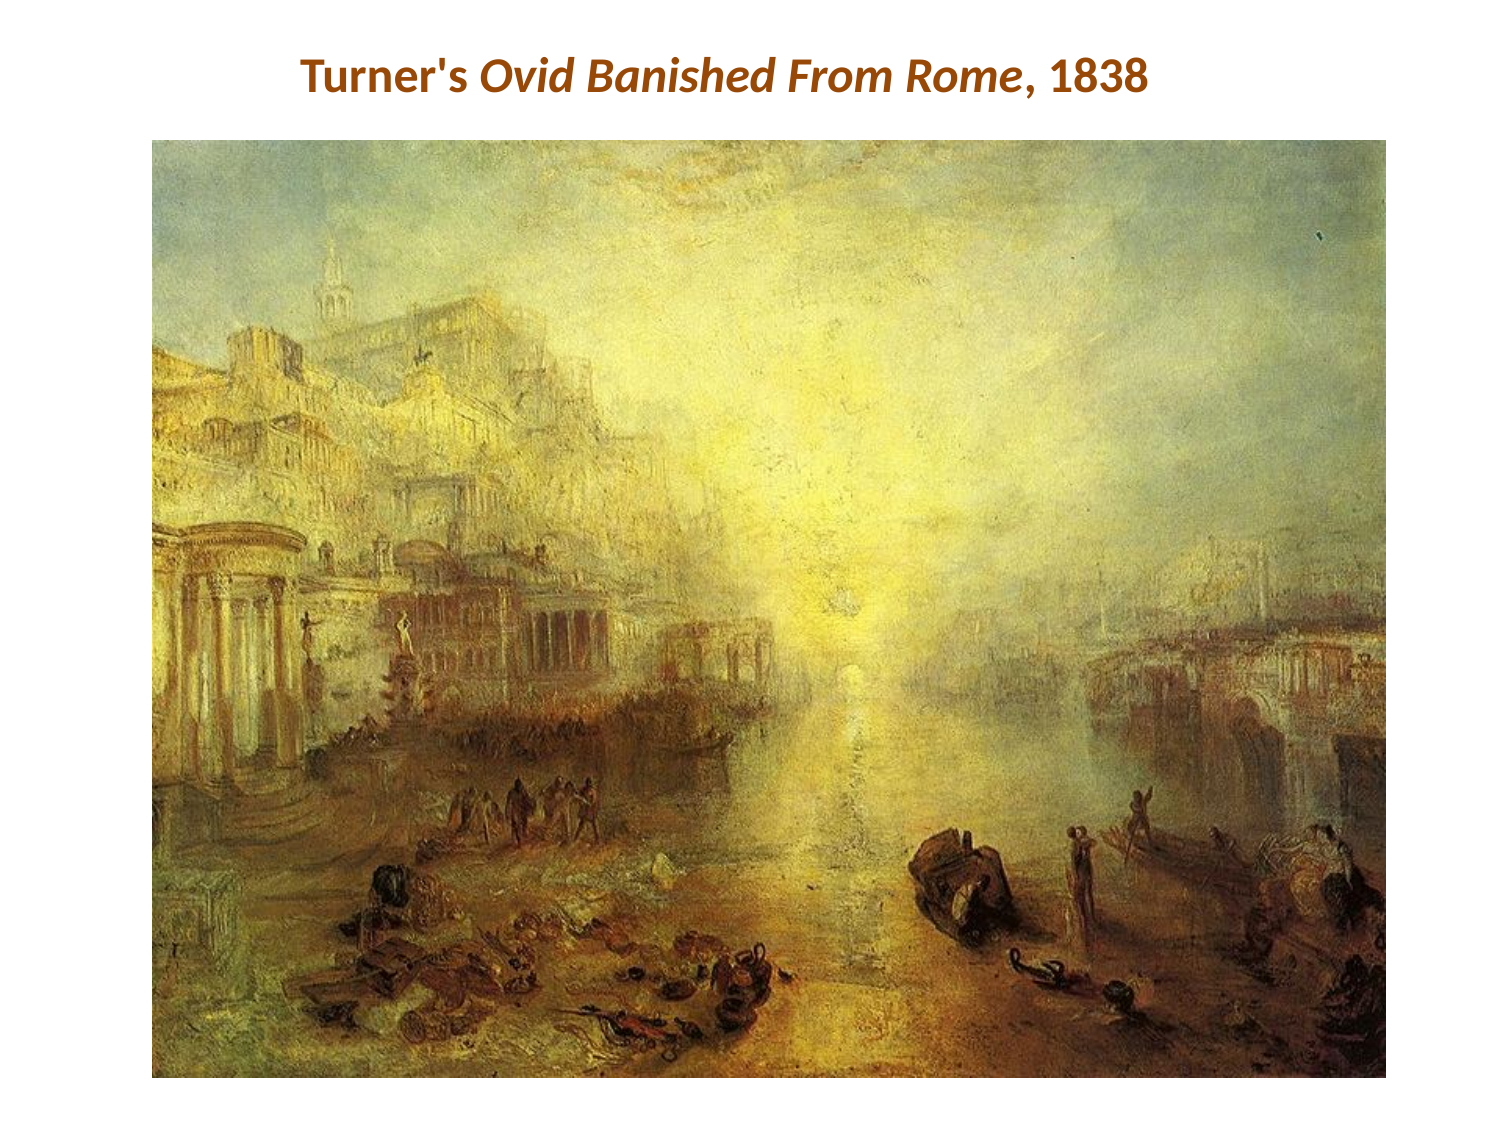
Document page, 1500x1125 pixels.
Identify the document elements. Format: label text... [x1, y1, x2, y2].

text_box Turner's Ovid Banished From Rome, 1838 [285, 35, 1164, 110]
picture [152, 140, 1386, 1079]
